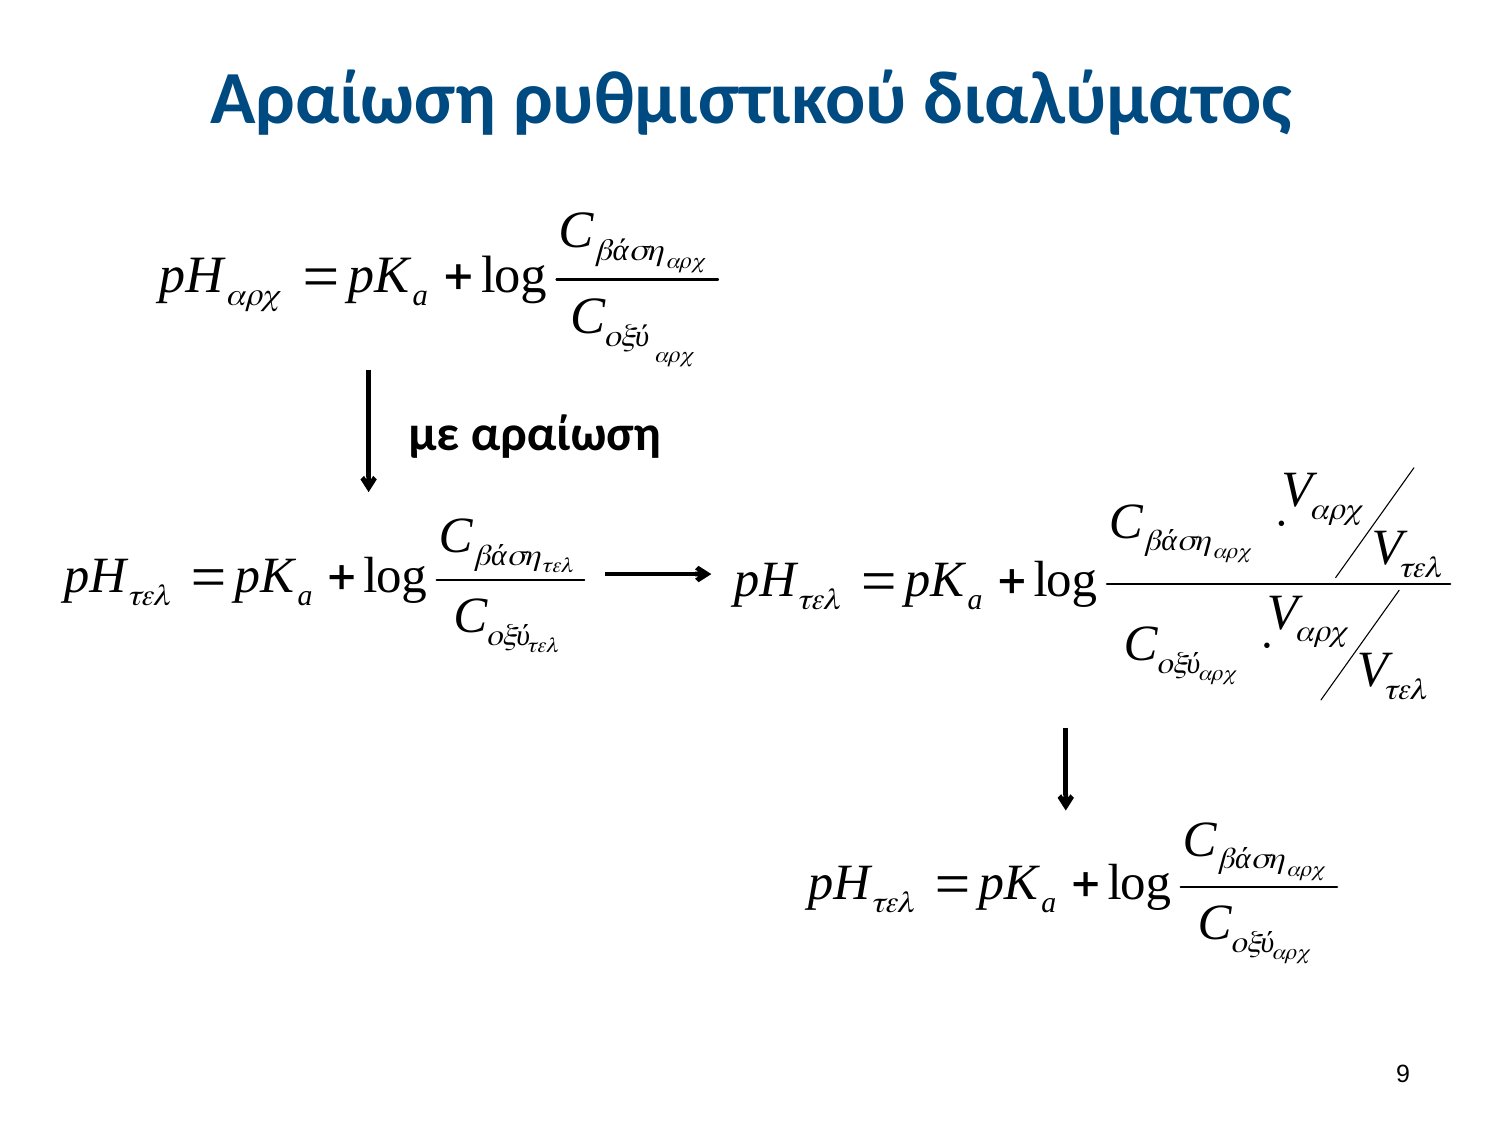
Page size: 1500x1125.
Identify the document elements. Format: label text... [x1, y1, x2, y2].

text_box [144, 195, 728, 381]
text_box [49, 502, 594, 665]
text_box με αραίωση [393, 393, 677, 468]
title Αραίωση ρυθμιστικού διαλύματος [76, 19, 1427, 169]
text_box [793, 806, 1346, 977]
slide_number 8 [1074, 1042, 1425, 1103]
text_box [719, 456, 1459, 712]
